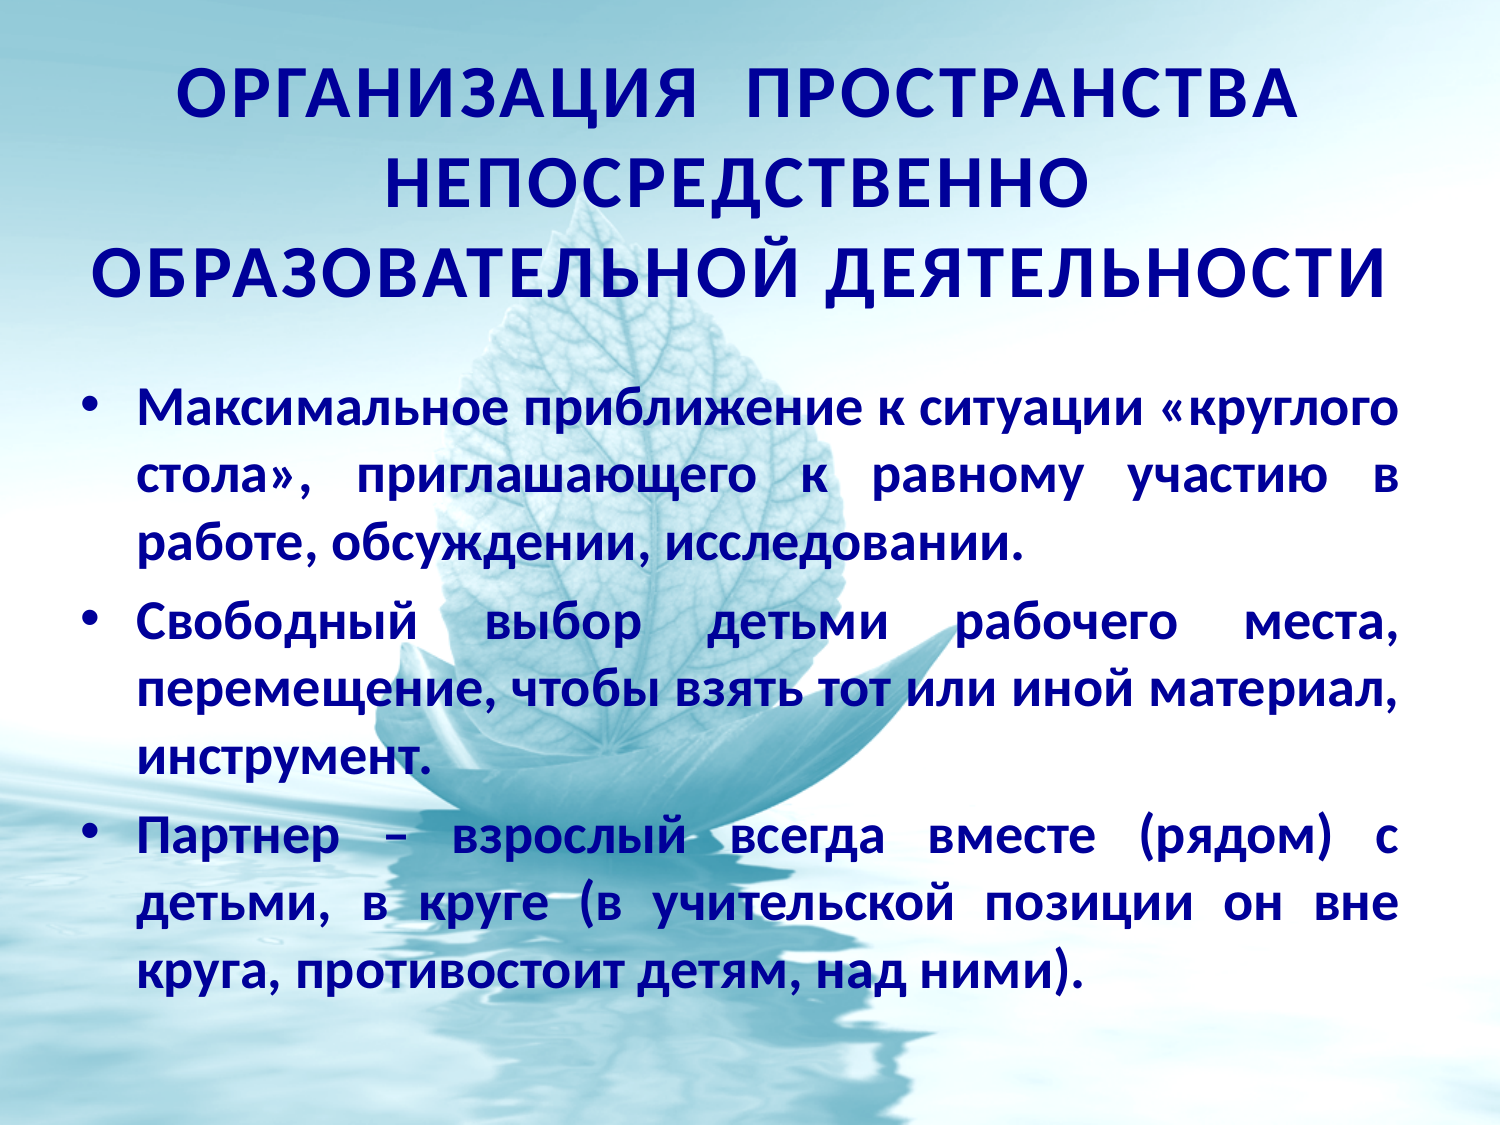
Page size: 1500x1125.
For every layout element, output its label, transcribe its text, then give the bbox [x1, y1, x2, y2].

title ОРГАНИЗАЦИЯ ПРОСТРАНСТВА НЕПОСРЕДСТВЕННО ОБРАЗОВАТЕЛЬНОЙ ДЕЯТЕЛЬНОСТИ [64, 54, 1415, 302]
list Максимальное приближение к ситуации «круглого стола», приглашающего к равному участию в работе, обсуждении, исследовании. Свободный выбор детьми рабочего места, перемещение, чтобы взять тот или иной материал, инструмент. Партнер – взрослый всегда вместе (рядом) с детьми, в круге (в учительской позиции он вне круга, противостоит детям, над ними). [64, 361, 1415, 1054]
